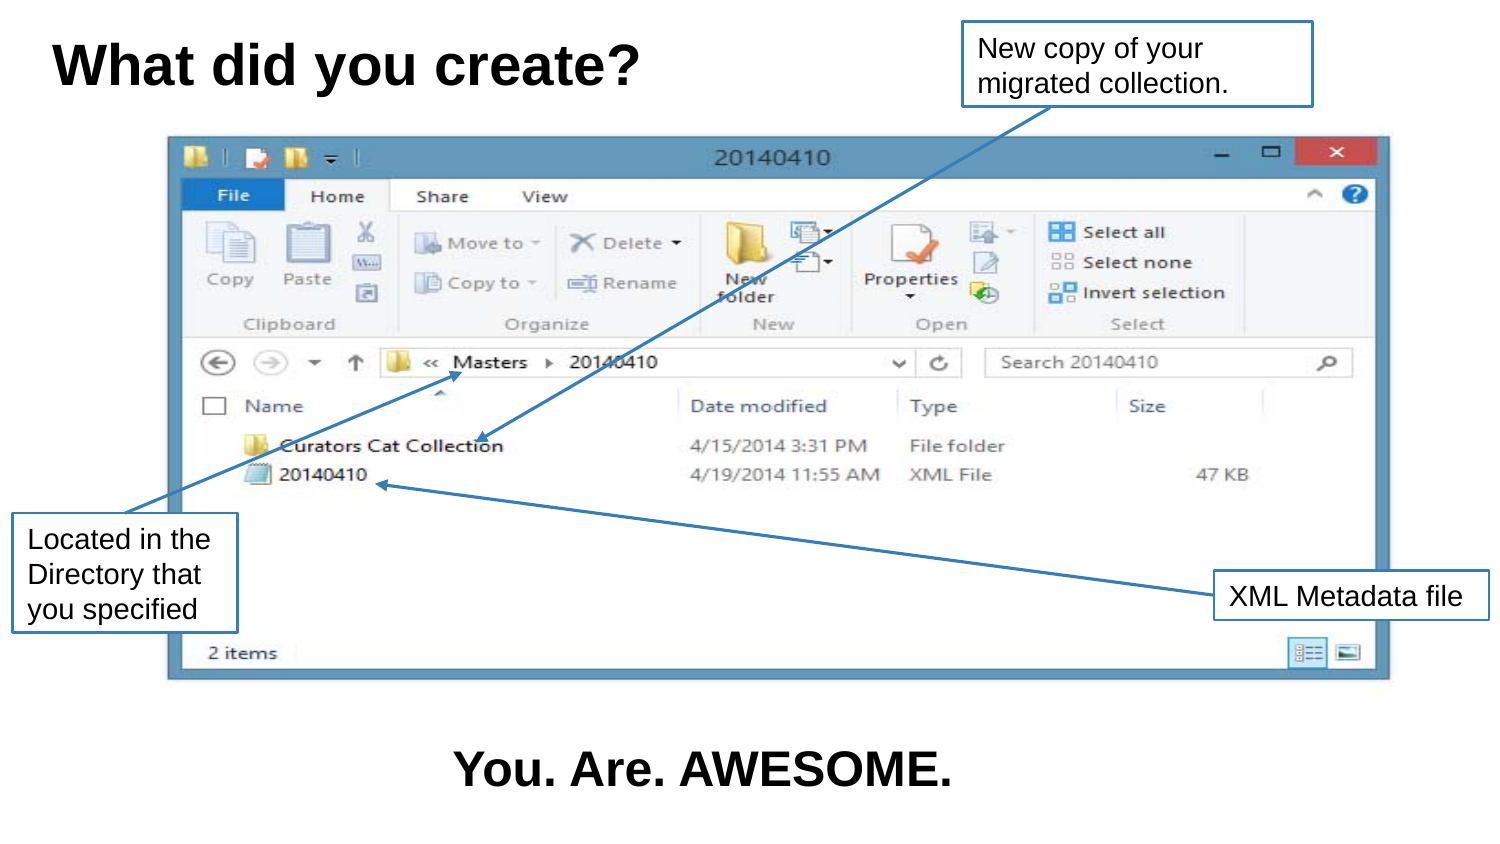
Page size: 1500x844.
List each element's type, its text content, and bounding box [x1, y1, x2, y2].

text_box You. Are. AWESOME. [437, 718, 1000, 812]
text_box New copy of your migrated collection. [962, 21, 1313, 103]
title What did you create? [37, 9, 1388, 112]
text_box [124, 371, 463, 514]
picture [137, 105, 1426, 710]
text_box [374, 483, 1215, 596]
text_box Located in the Directory that you specified [12, 513, 132, 633]
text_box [474, 107, 1051, 443]
text_box XML Metadata file [1429, 570, 1490, 621]
